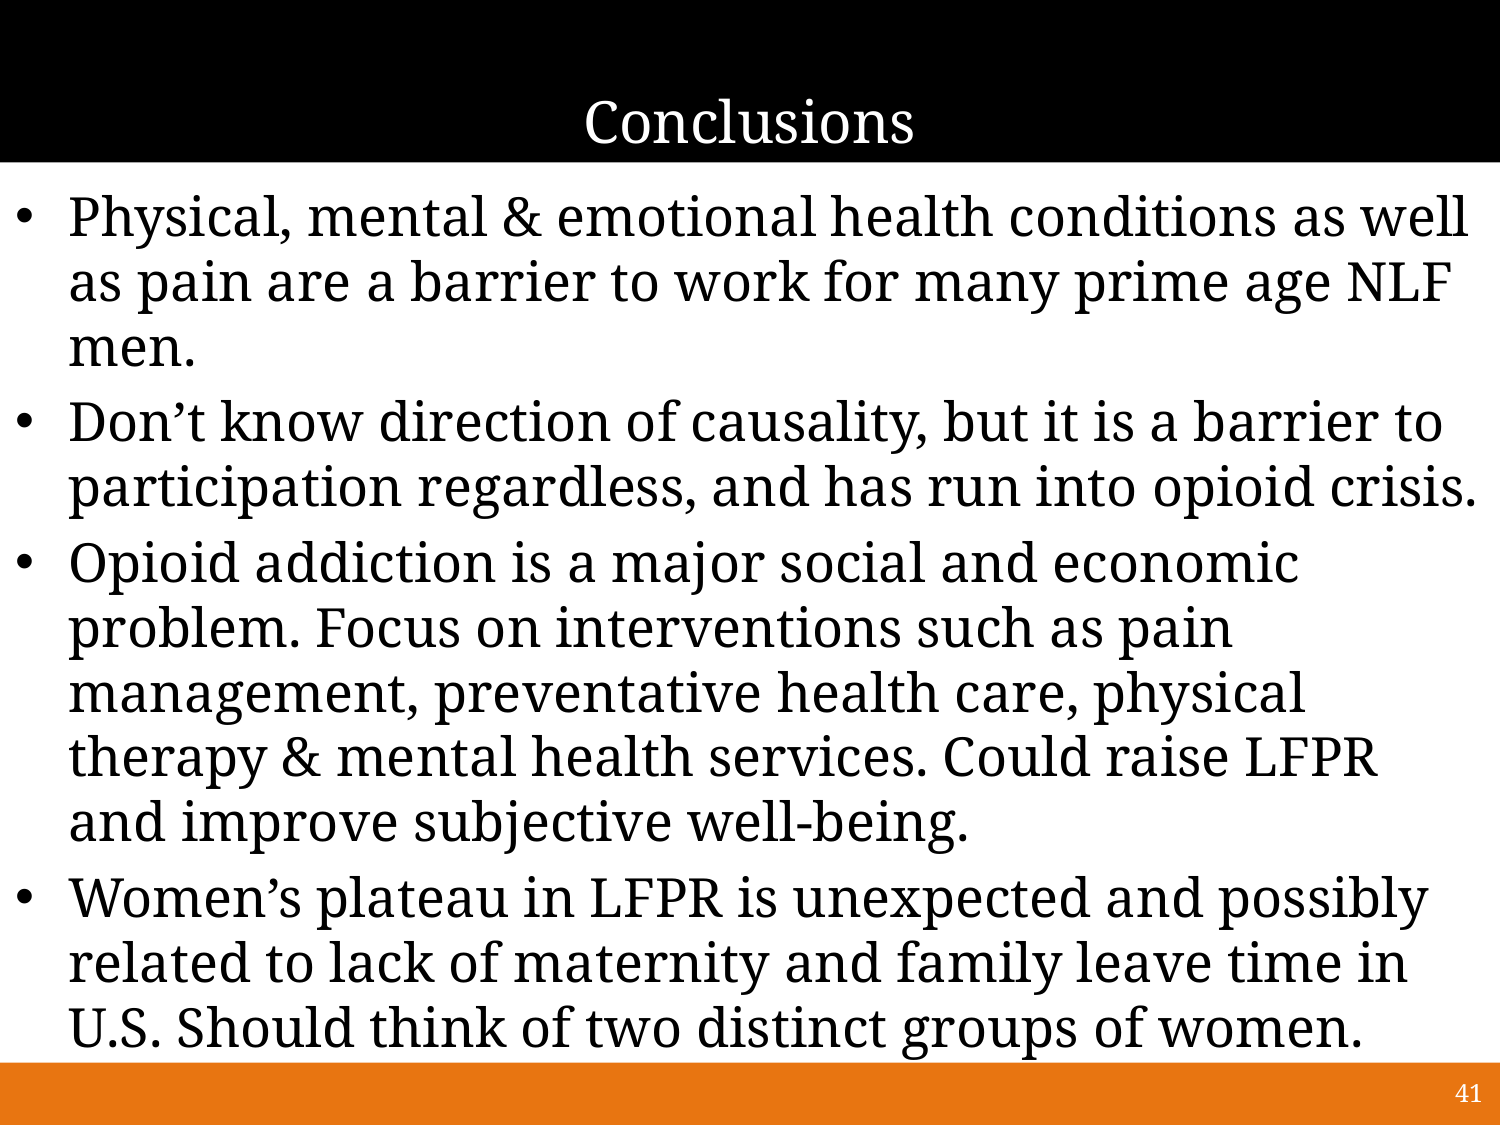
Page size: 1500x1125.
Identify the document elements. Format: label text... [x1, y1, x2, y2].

slide_number 40 [1074, 1064, 1499, 1124]
title Conclusions [0, 0, 1500, 163]
list Physical, mental & emotional health conditions as well as pain are a barrier to work for many prime age NLF men. Don’t know direction of causality, but it is a barrier to participation regardless, and has run into opioid crisis. Opioid addiction is a major social and economic problem. Focus on interventions such as pain management, preventative health care, physical therapy & mental health services. Could raise LFPR and improve subjective well-being. Women’s plateau in LFPR is unexpected and possibly related to lack of maternity and family leave time in U.S. Should think of two distinct groups of women. [0, 174, 1499, 1075]
